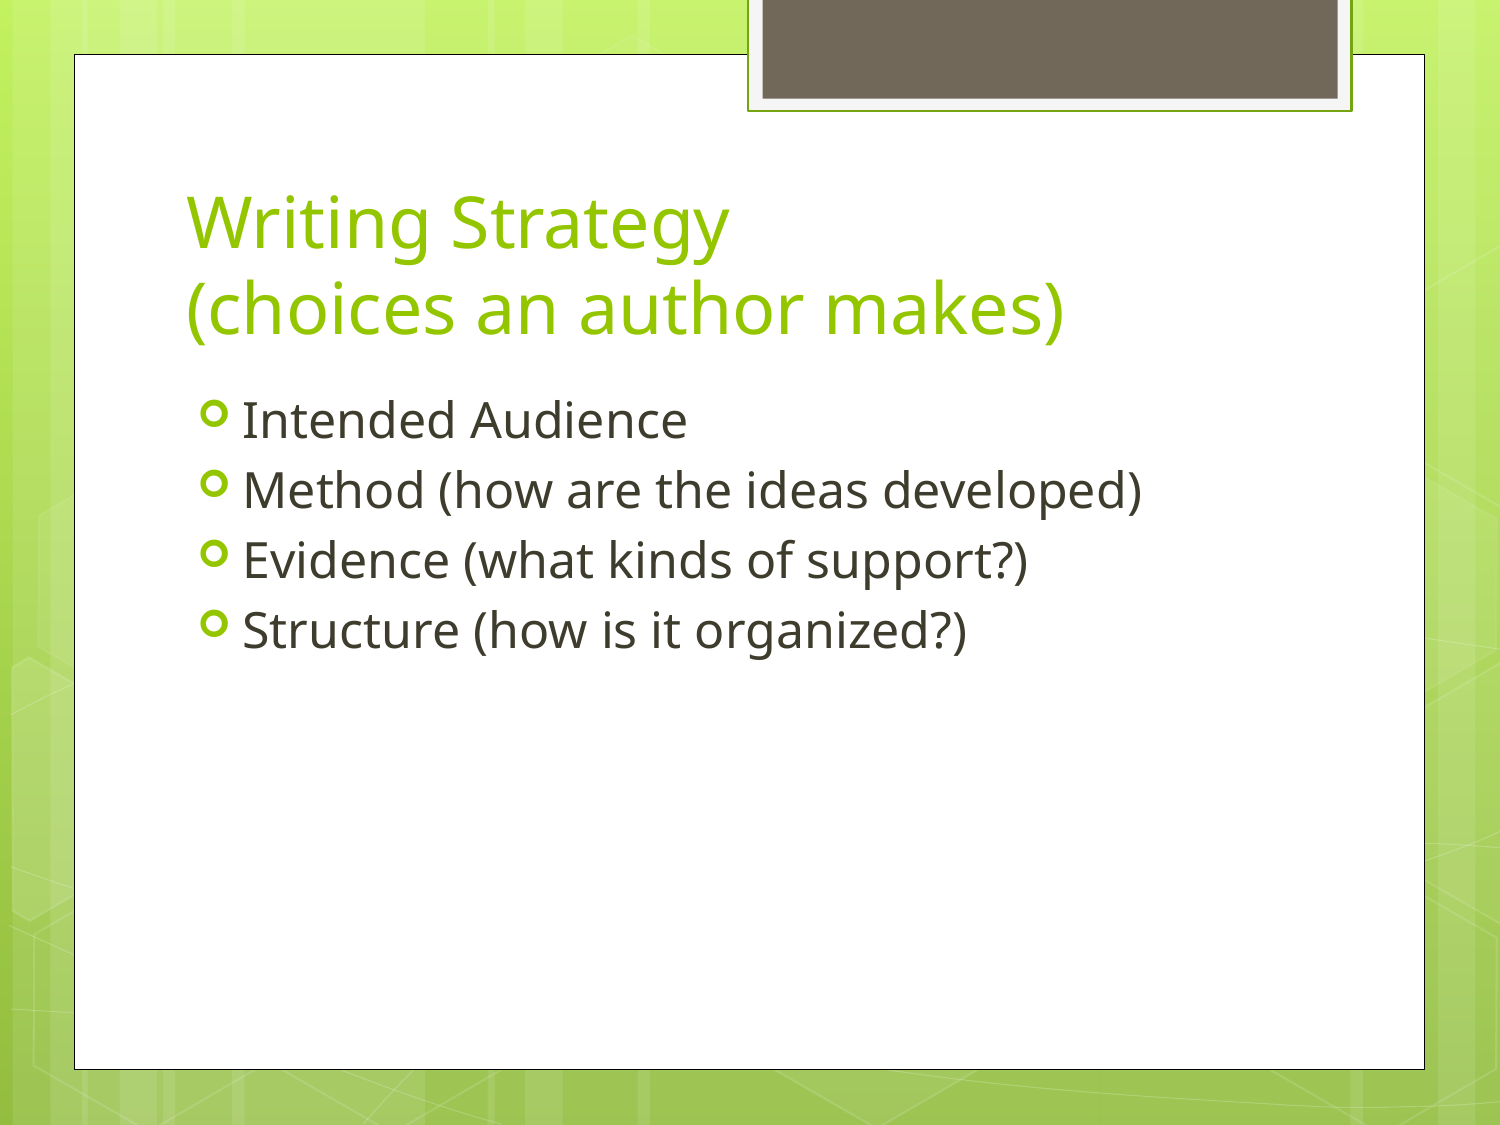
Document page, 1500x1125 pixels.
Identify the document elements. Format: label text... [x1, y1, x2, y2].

list Intended Audience Method (how are the ideas developed) Evidence (what kinds of support?) Structure (how is it organized?) [171, 381, 1283, 957]
title Writing Strategy (choices an author makes) [171, 168, 1324, 357]
